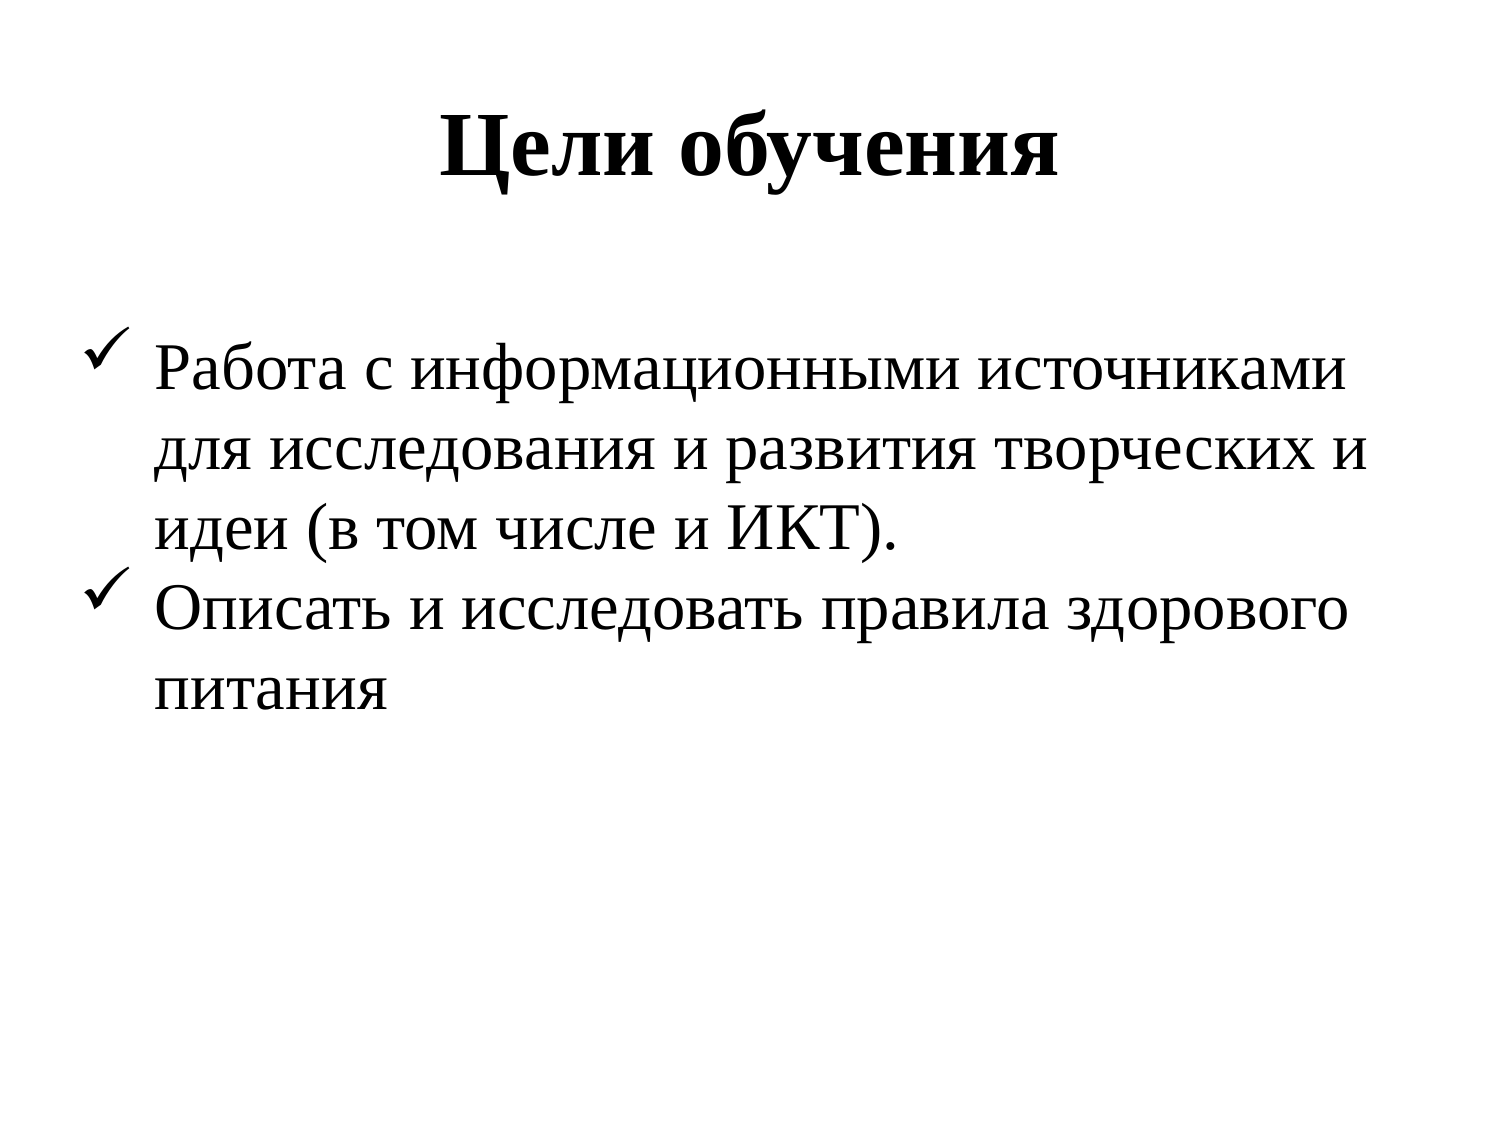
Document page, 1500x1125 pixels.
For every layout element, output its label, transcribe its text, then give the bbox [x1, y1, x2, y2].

title Цели обучения [75, 45, 1425, 233]
text_box Работа с информационными источниками для исследования и развития творческих и идеи (в том числе и ИКТ). Описать и исследовать правила здорового питания [64, 315, 1412, 730]
